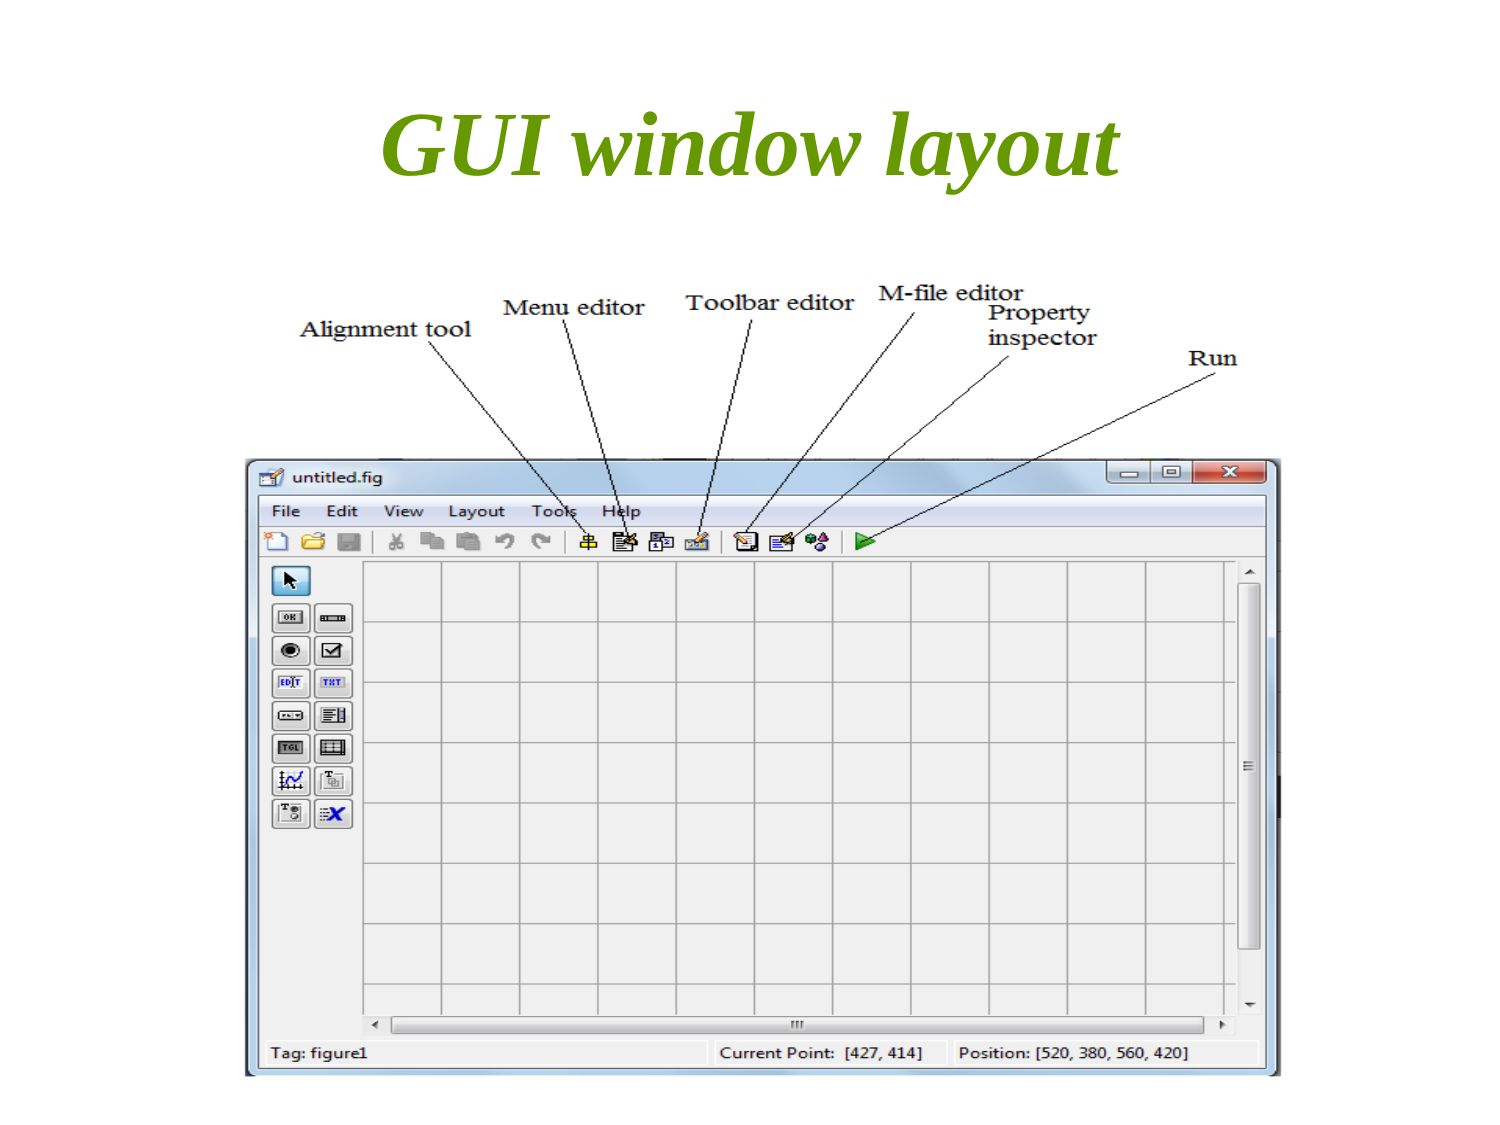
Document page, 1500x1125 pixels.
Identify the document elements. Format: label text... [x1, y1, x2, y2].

title GUI window layout [75, 45, 1425, 233]
picture [128, 269, 1372, 1103]
